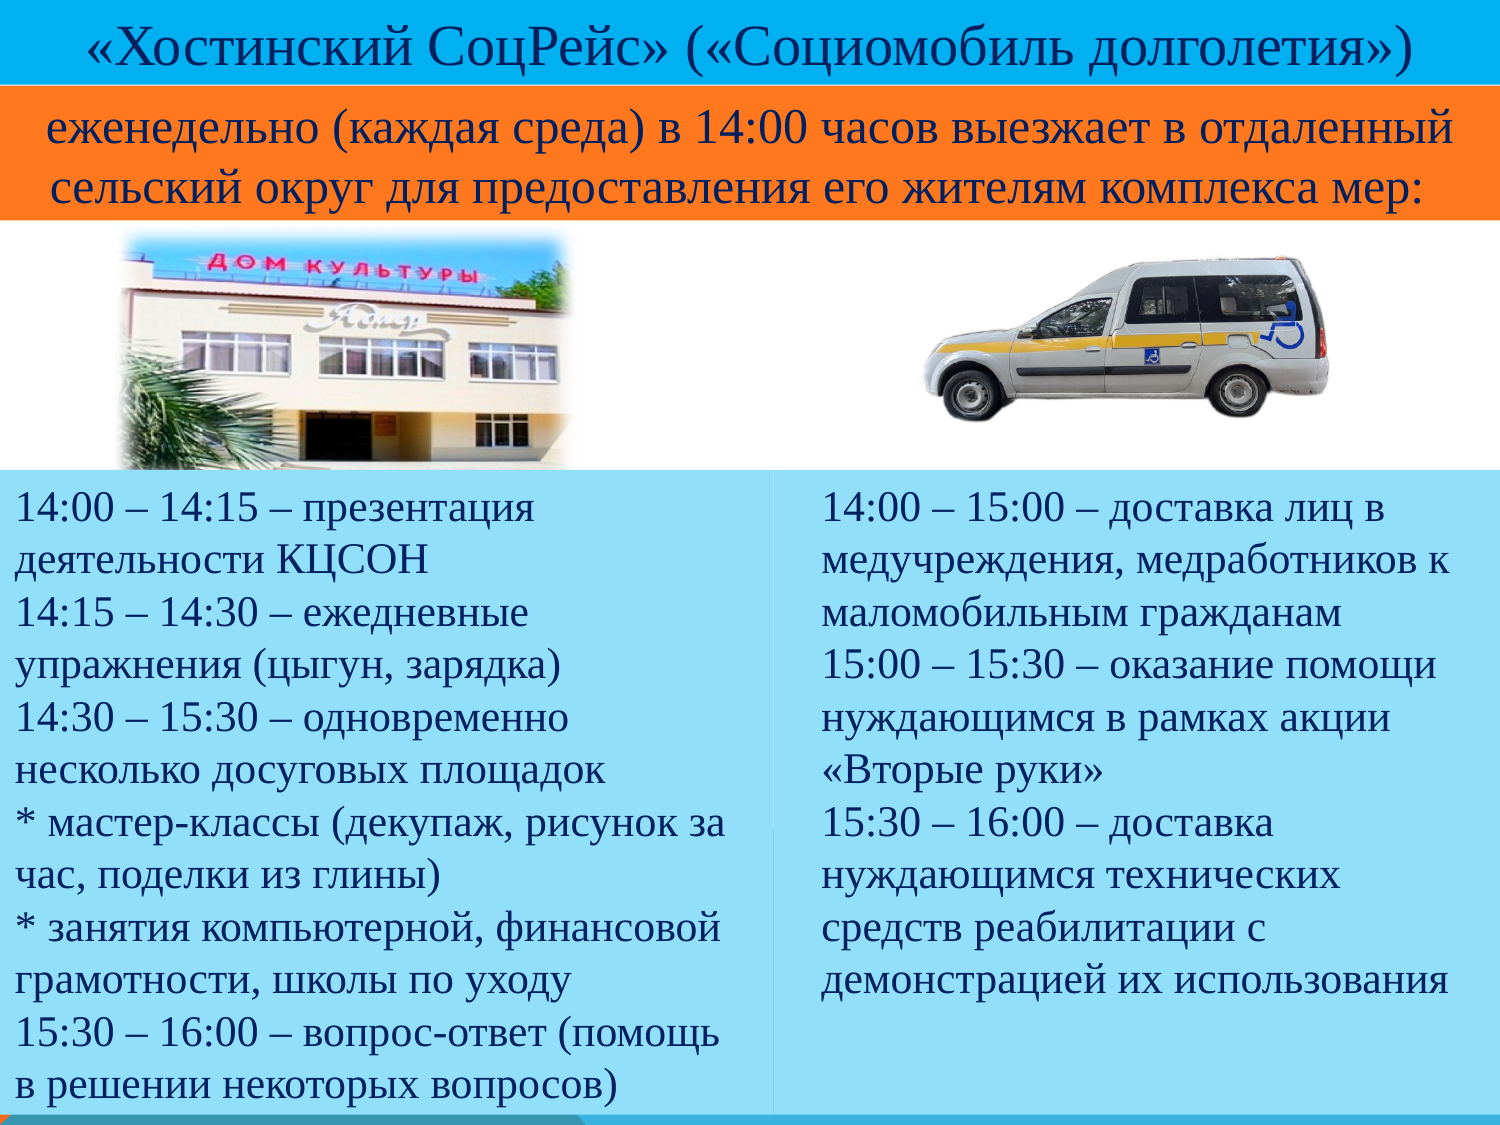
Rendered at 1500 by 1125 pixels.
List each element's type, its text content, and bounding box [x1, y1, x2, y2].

text_box 14:00 – 14:15 – презентация деятельности КЦСОН 14:15 – 14:30 – ежедневные упражнения (цыгун, зарядка) 14:30 – 15:30 – одновременно несколько досуговых площадок * мастер-классы (декупаж, рисунок за час, поделки из глины) * занятия компьютерной, финансовой грамотности, школы по уходу 15:30 – 16:00 – вопрос-ответ (помощь в решении некоторых вопросов) [0, 469, 773, 1115]
picture [111, 221, 579, 492]
text_box 14:00 – 15:00 – доставка лиц в медучреждения, медработников к маломобильным гражданам 15:00 – 15:30 – оказание помощи нуждающимся в рамках акции «Вторые руки» 15:30 – 16:00 – доставка нуждающимся технических средств реабилитации с демонстрацией их использования [773, 469, 1500, 1115]
picture [912, 221, 1361, 471]
text_box «Хостинский СоцРейс» («Социомобиль долголетия») [0, 0, 1500, 85]
text_box еженедельно (каждая среда) в 14:00 часов выезжает в отдаленный сельский округ для предоставления его жителям комплекса мер: [0, 85, 1500, 221]
